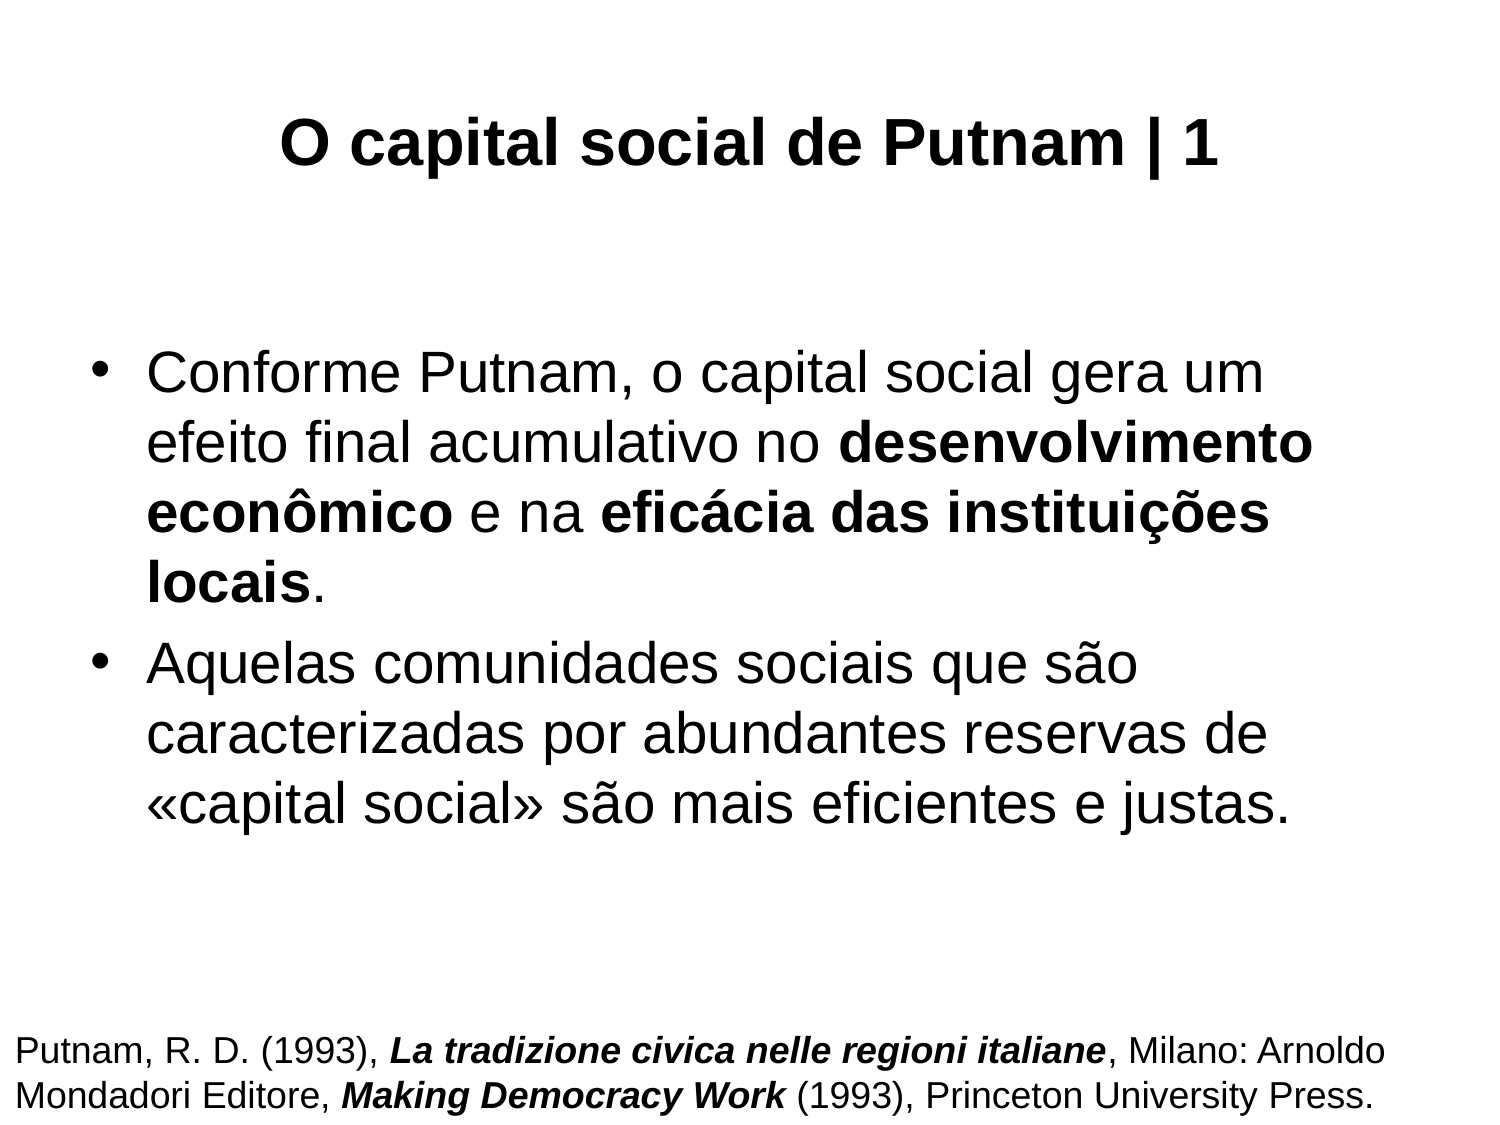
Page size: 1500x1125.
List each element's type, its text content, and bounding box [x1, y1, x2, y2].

title O capital social de Putnam | 1 [74, 44, 1426, 233]
text_box Putnam, R. D. (1993), La tradizione civica nelle regioni italiane, Milano: Arnoldo Mondadori Editore, Making Democracy Work (1993), Princeton University Press. [0, 1018, 1500, 1124]
list Conforme Putnam, o capital social gera um efeito final acumulativo no desenvolvimento econômico e na eficácia das instituições locais. Aquelas comunidades sociais que são caracterizadas por abundantes reservas de «capital social» são mais eficientes e justas. [74, 326, 1426, 946]
